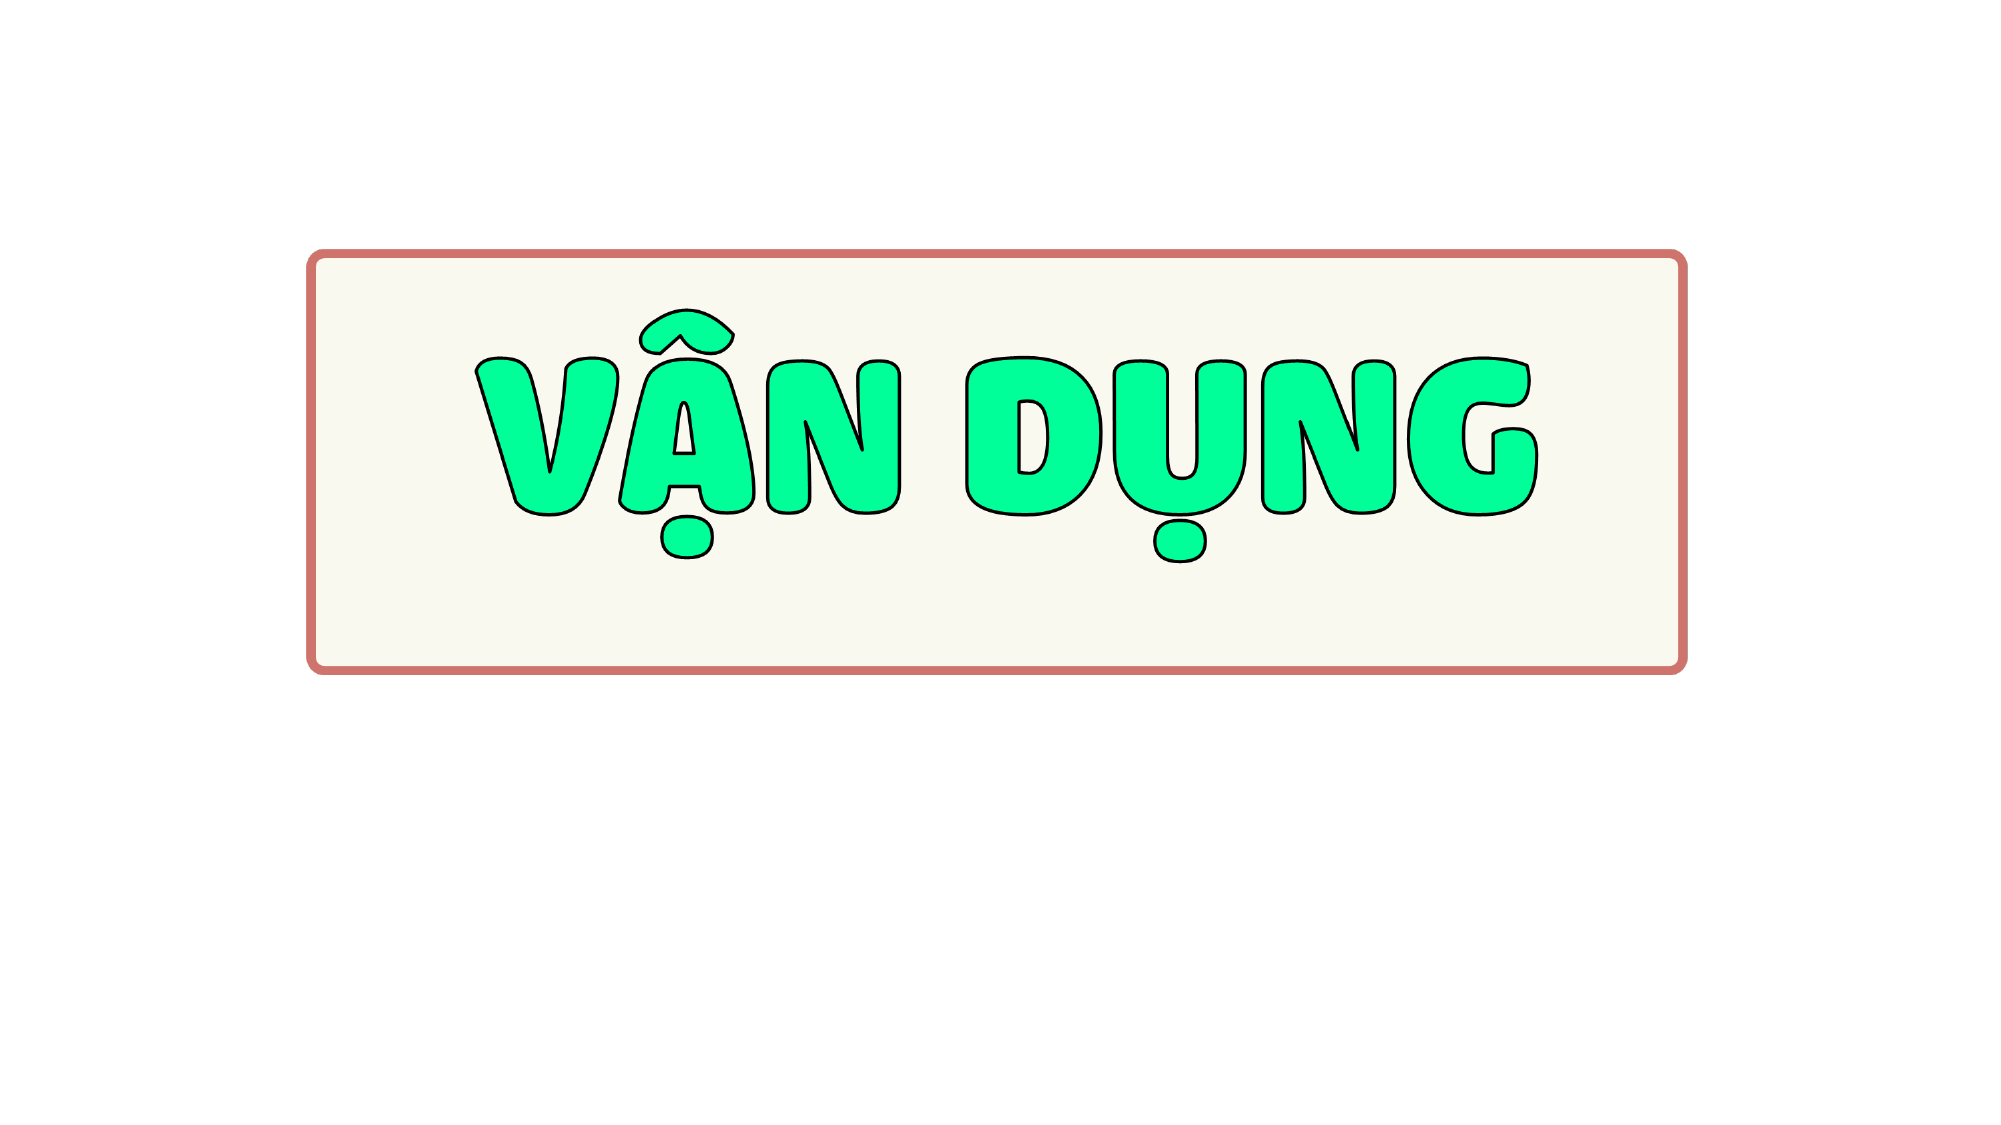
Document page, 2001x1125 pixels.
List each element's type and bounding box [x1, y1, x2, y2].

picture [306, 237, 1694, 675]
